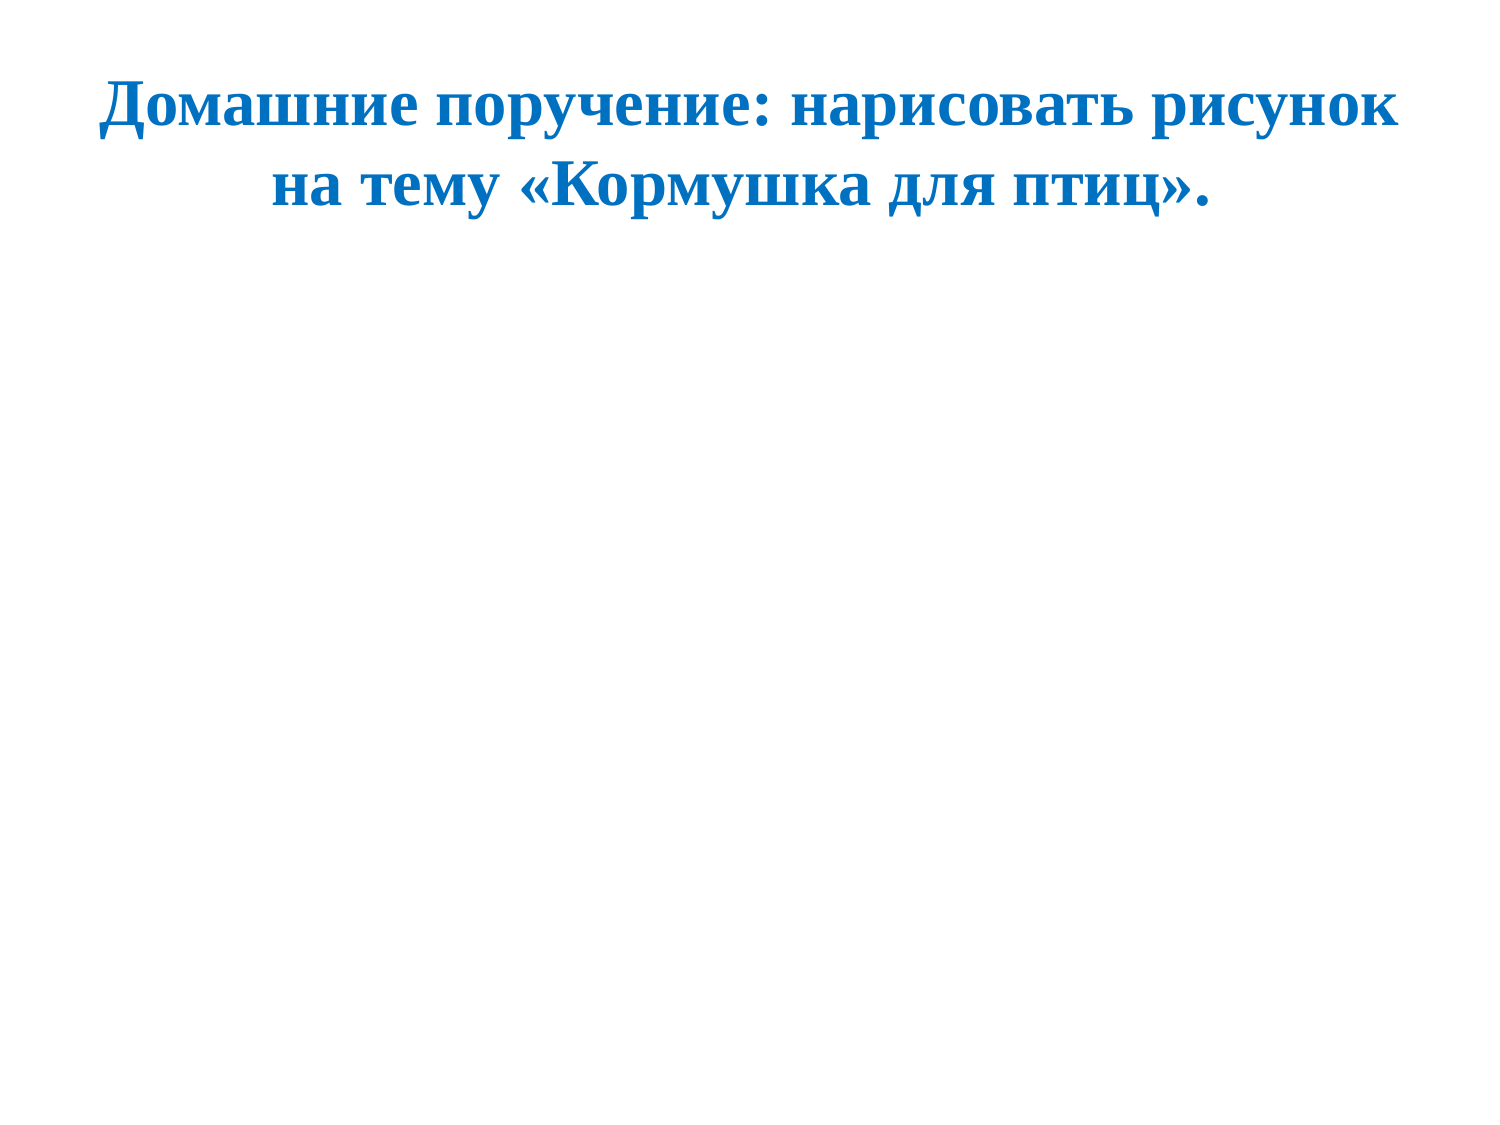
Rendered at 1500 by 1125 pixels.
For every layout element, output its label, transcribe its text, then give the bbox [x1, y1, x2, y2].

title Домашние поручение: нарисовать рисунок на тему «Кормушка для птиц». [75, 45, 1425, 233]
